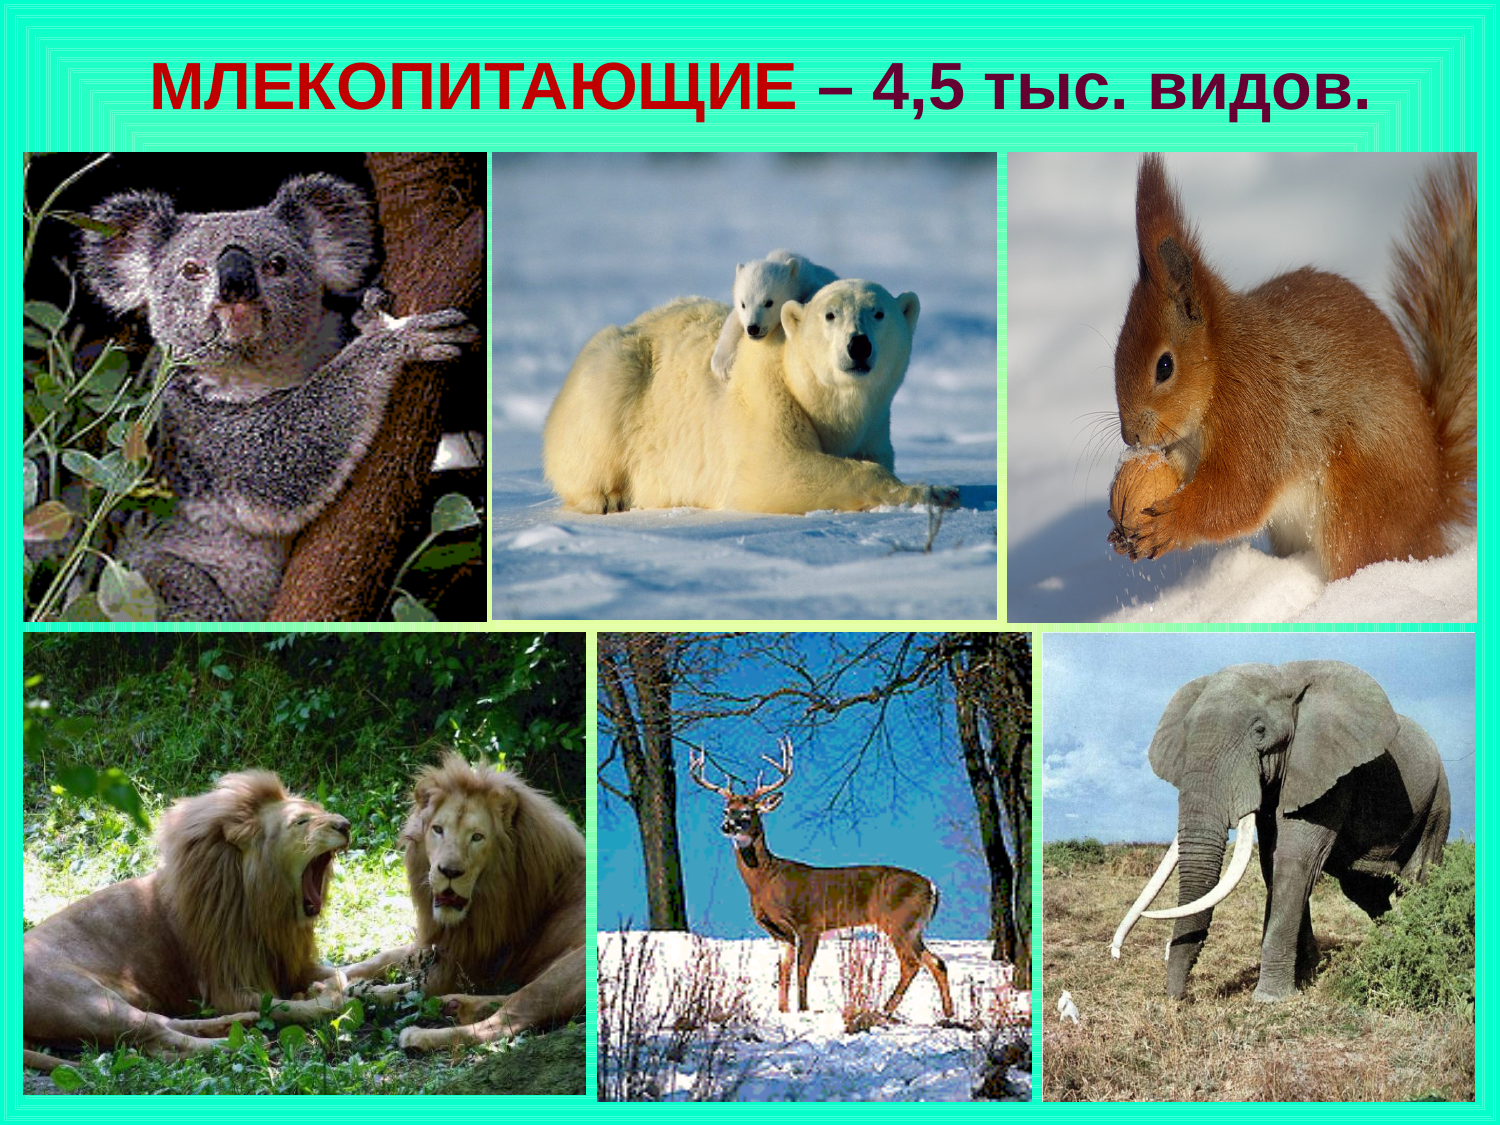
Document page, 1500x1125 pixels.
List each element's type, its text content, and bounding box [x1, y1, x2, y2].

picture [1042, 632, 1475, 1102]
picture [597, 632, 1032, 1102]
picture [491, 152, 997, 620]
picture [23, 152, 487, 622]
picture [1007, 152, 1477, 623]
picture [23, 632, 587, 1095]
text_box МЛЕКОПИТАЮЩИЕ – 4,5 тыс. видов. [134, 35, 1387, 130]
